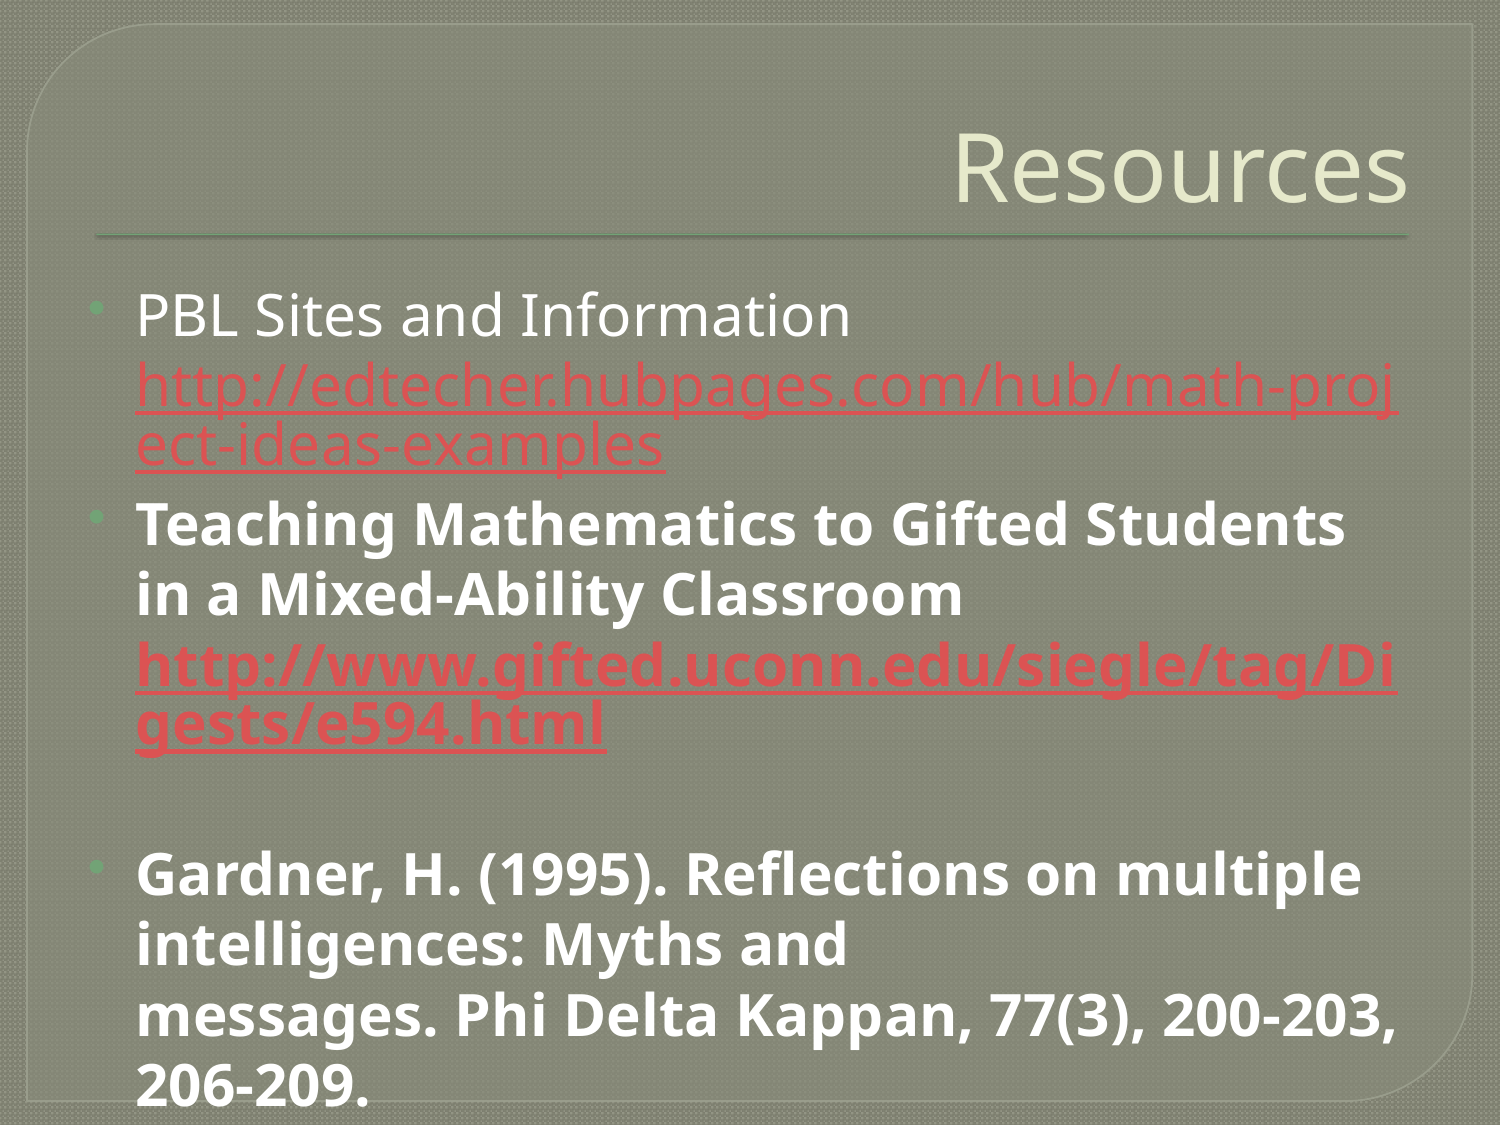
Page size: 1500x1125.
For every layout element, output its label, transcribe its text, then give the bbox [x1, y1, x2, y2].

list PBL Sites and Information http://edtecher.hubpages.com/hub/math-project-ideas-examples Teaching Mathematics to Gifted Students in a Mixed-Ability Classroom http://www.gifted.uconn.edu/siegle/tag/Digests/e594.html Gardner, H. (1995). Reflections on multiple intelligences: Myths and messages. Phi Delta Kappan, 77(3), 200-203, 206-209. [75, 270, 1425, 1013]
title Resources [75, 41, 1425, 230]
